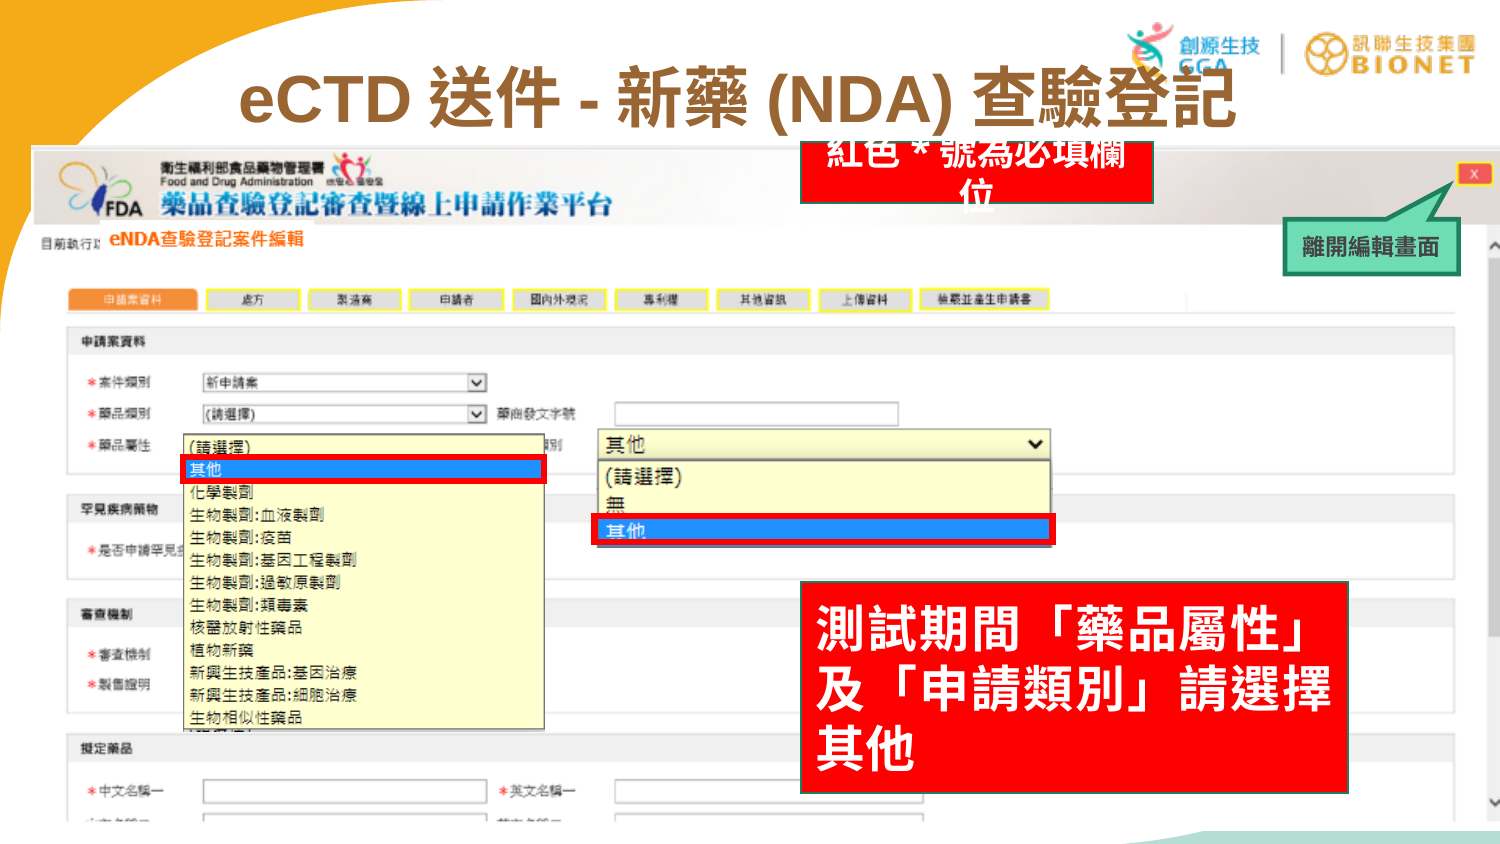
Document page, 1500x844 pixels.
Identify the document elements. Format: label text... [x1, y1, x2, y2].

picture [23, 145, 1500, 832]
title eCTD送件-新藥(NDA)查驗登記 [228, 54, 1248, 145]
picture [1117, 7, 1485, 102]
text_box 紅色*號為必填欄位 [800, 141, 1154, 145]
